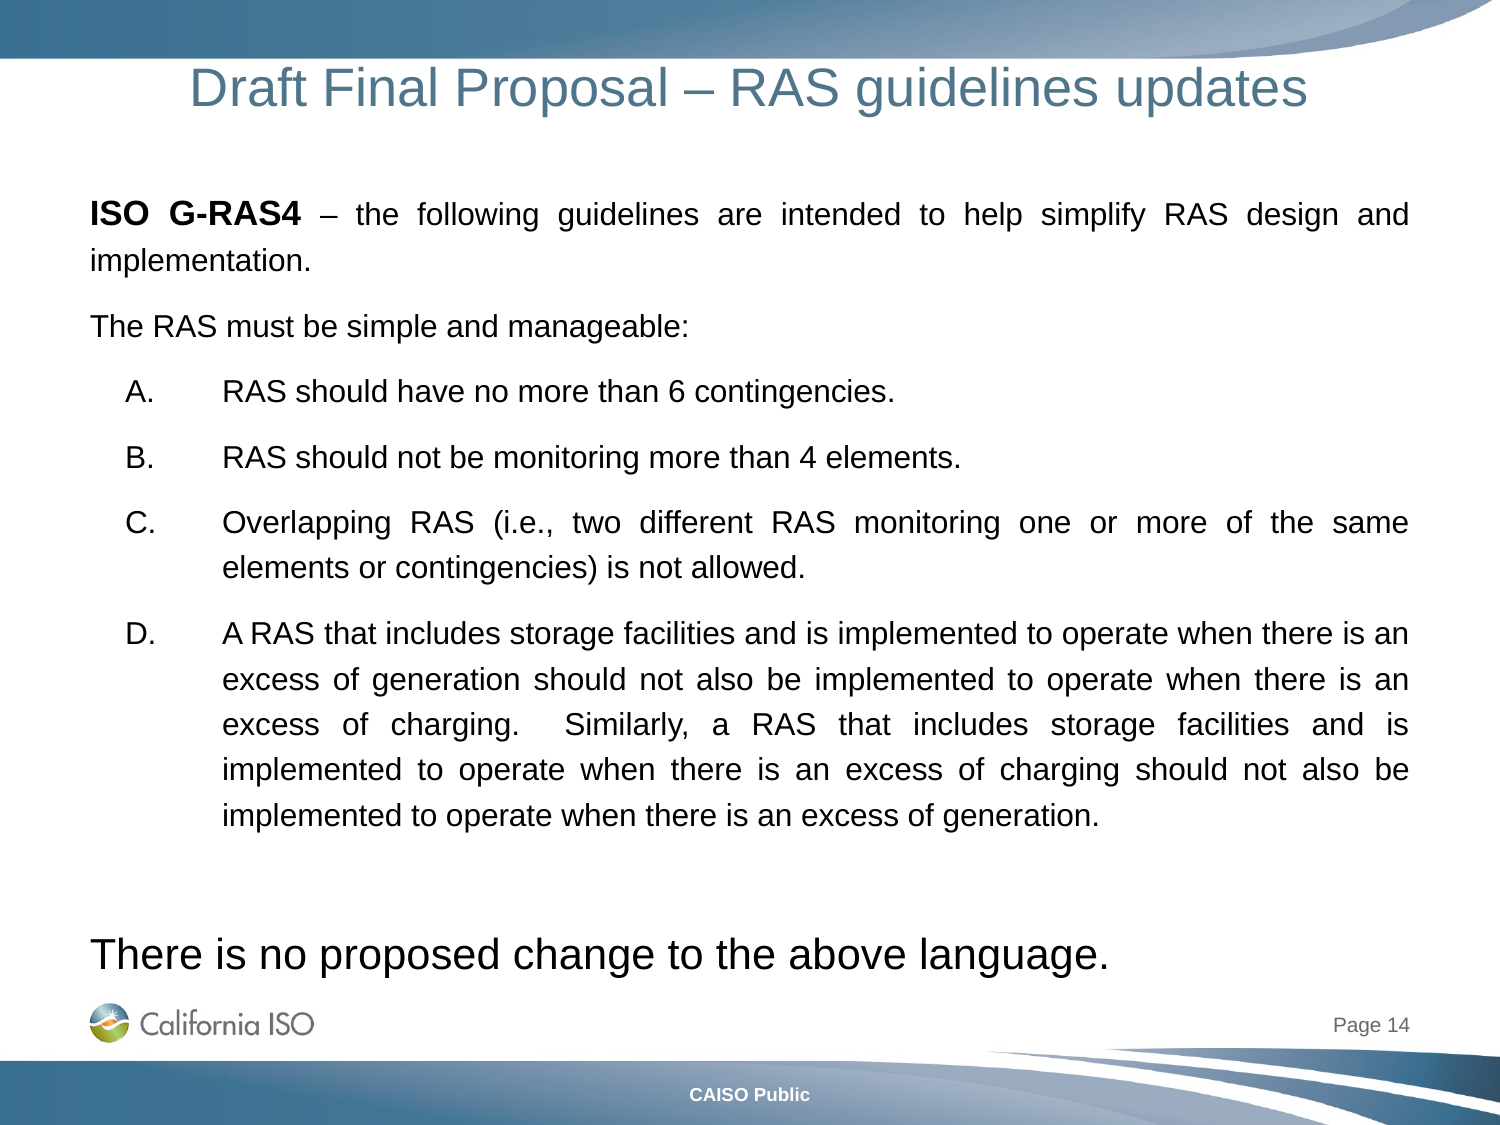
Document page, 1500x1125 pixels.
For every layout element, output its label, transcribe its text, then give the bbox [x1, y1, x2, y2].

title Draft Final Proposal – RAS guidelines updates [75, 45, 1425, 174]
picture [0, 0, 1500, 61]
list ISO G-RAS4 – the following guidelines are intended to help simplify RAS design and implementation. The RAS must be simple and manageable: RAS should have no more than 6 contingencies. RAS should not be monitoring more than 4 elements. Overlapping RAS (i.e., two different RAS monitoring one or more of the same elements or contingencies) is not allowed. A RAS that includes storage facilities and is implemented to operate when there is an excess of generation should not also be implemented to operate when there is an excess of charging. Similarly, a RAS that includes storage facilities and is implemented to operate when there is an excess of charging should not also be implemented to operate when there is an excess of generation. There is no proposed change to the above language. [75, 174, 1425, 988]
slide_number Page 14 [1074, 1004, 1425, 1064]
picture [0, 997, 1500, 1125]
